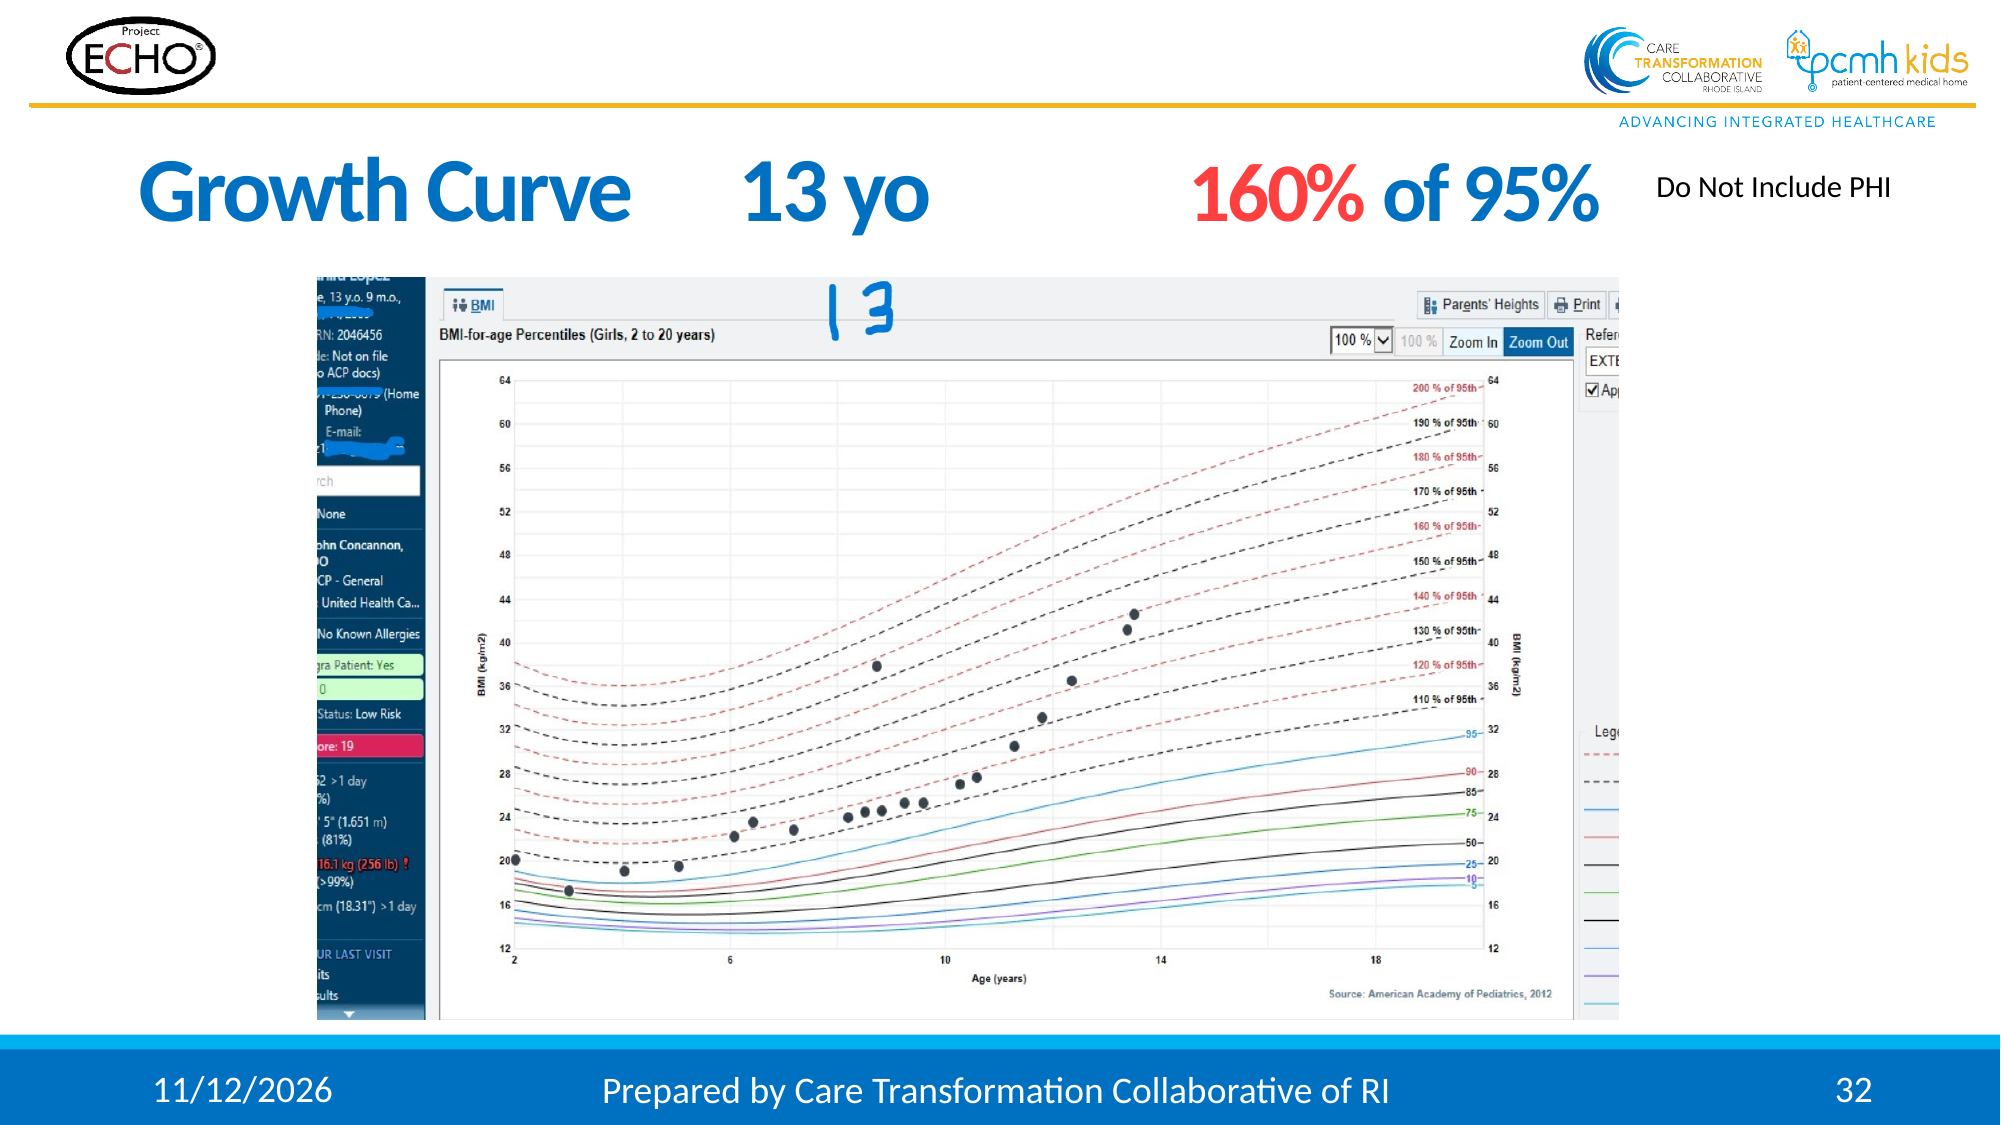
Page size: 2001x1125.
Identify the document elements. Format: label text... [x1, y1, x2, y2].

picture [1863, 106, 1977, 133]
text_box Do Not Include PHI [1641, 159, 1942, 212]
picture [1576, 21, 1977, 105]
title Growth Curve 13 yo 160% of 95% [137, 96, 1863, 286]
footer Prepared by Care Transformation Collaborative of RI [0, 410, 376, 1066]
picture [316, 277, 1619, 1020]
picture [66, 16, 216, 95]
